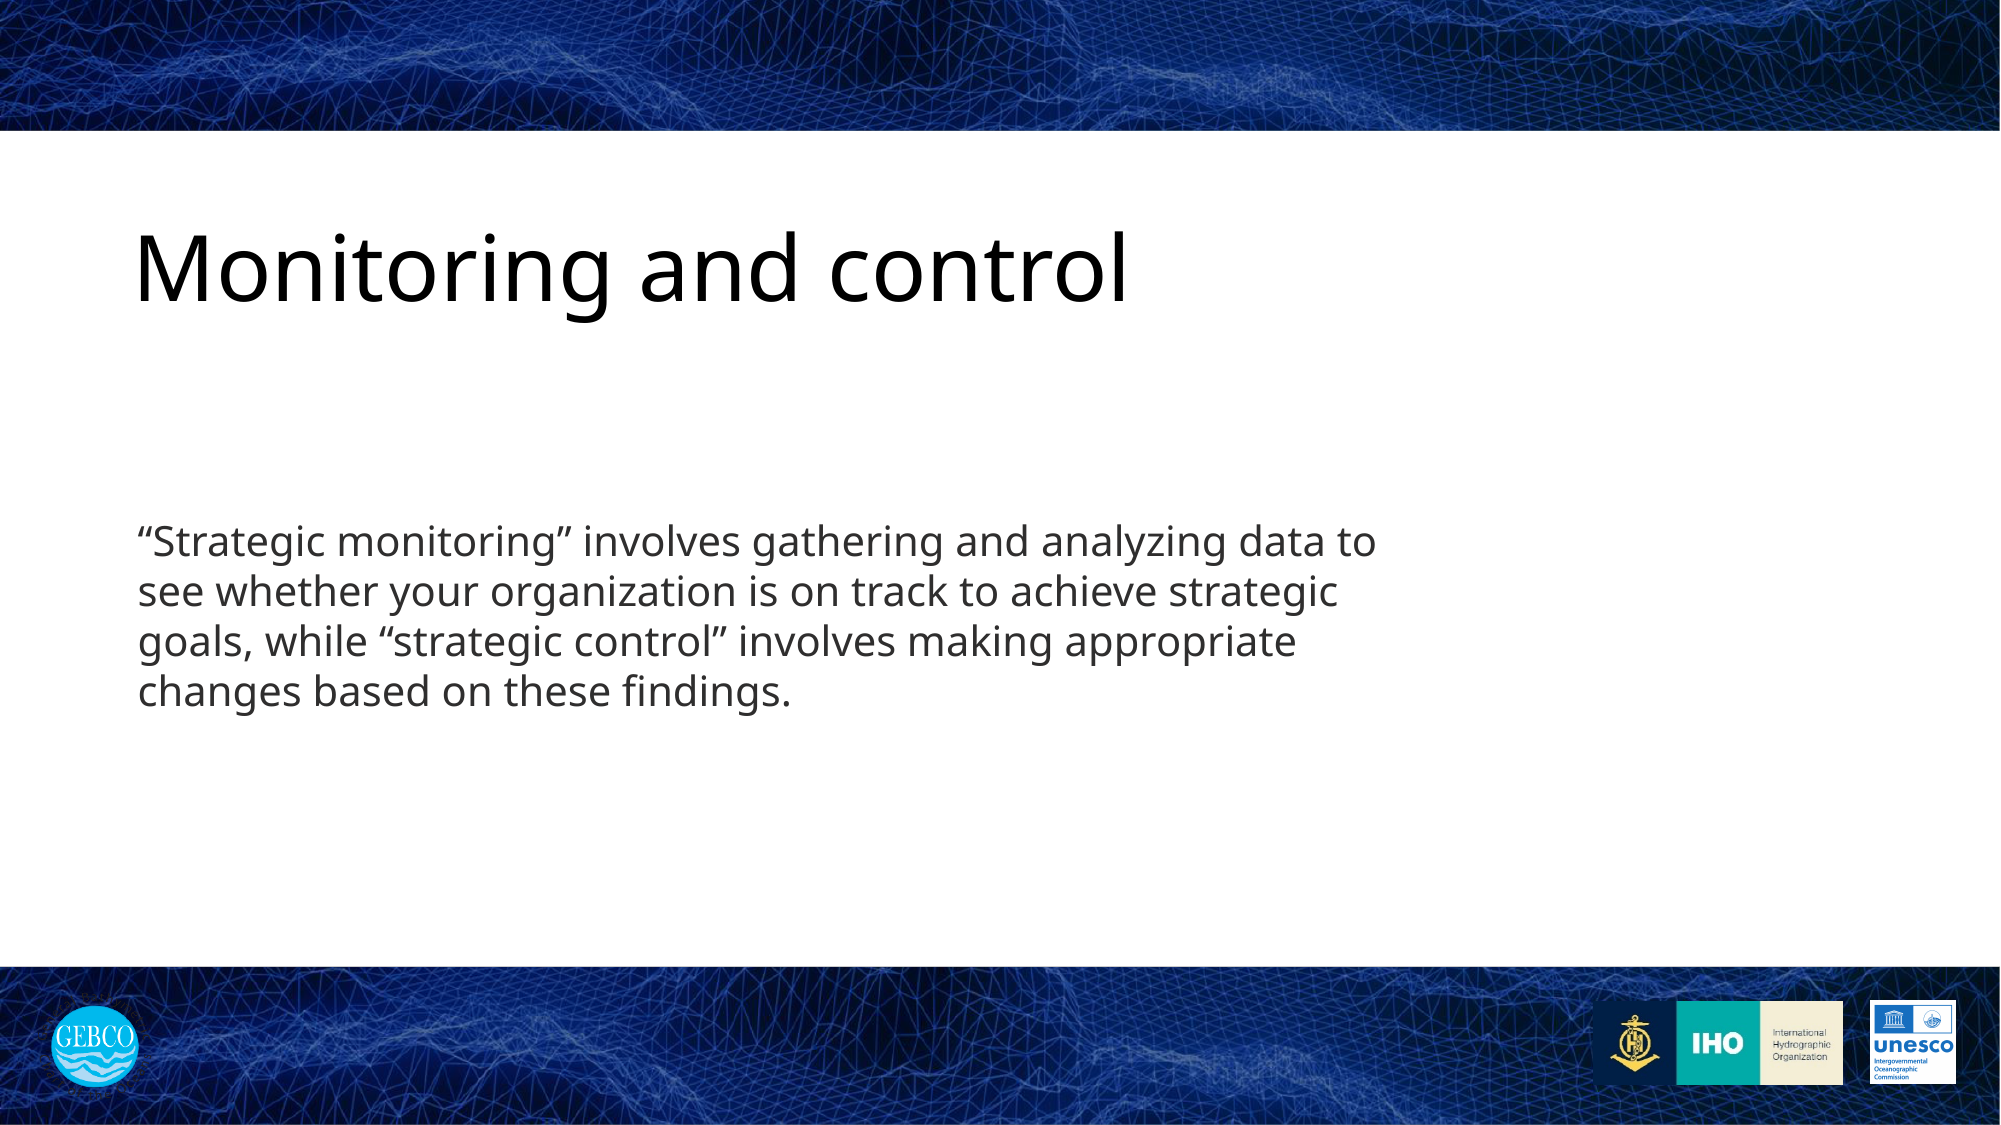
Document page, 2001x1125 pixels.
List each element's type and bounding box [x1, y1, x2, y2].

text_box [0, 0, 2000, 1125]
